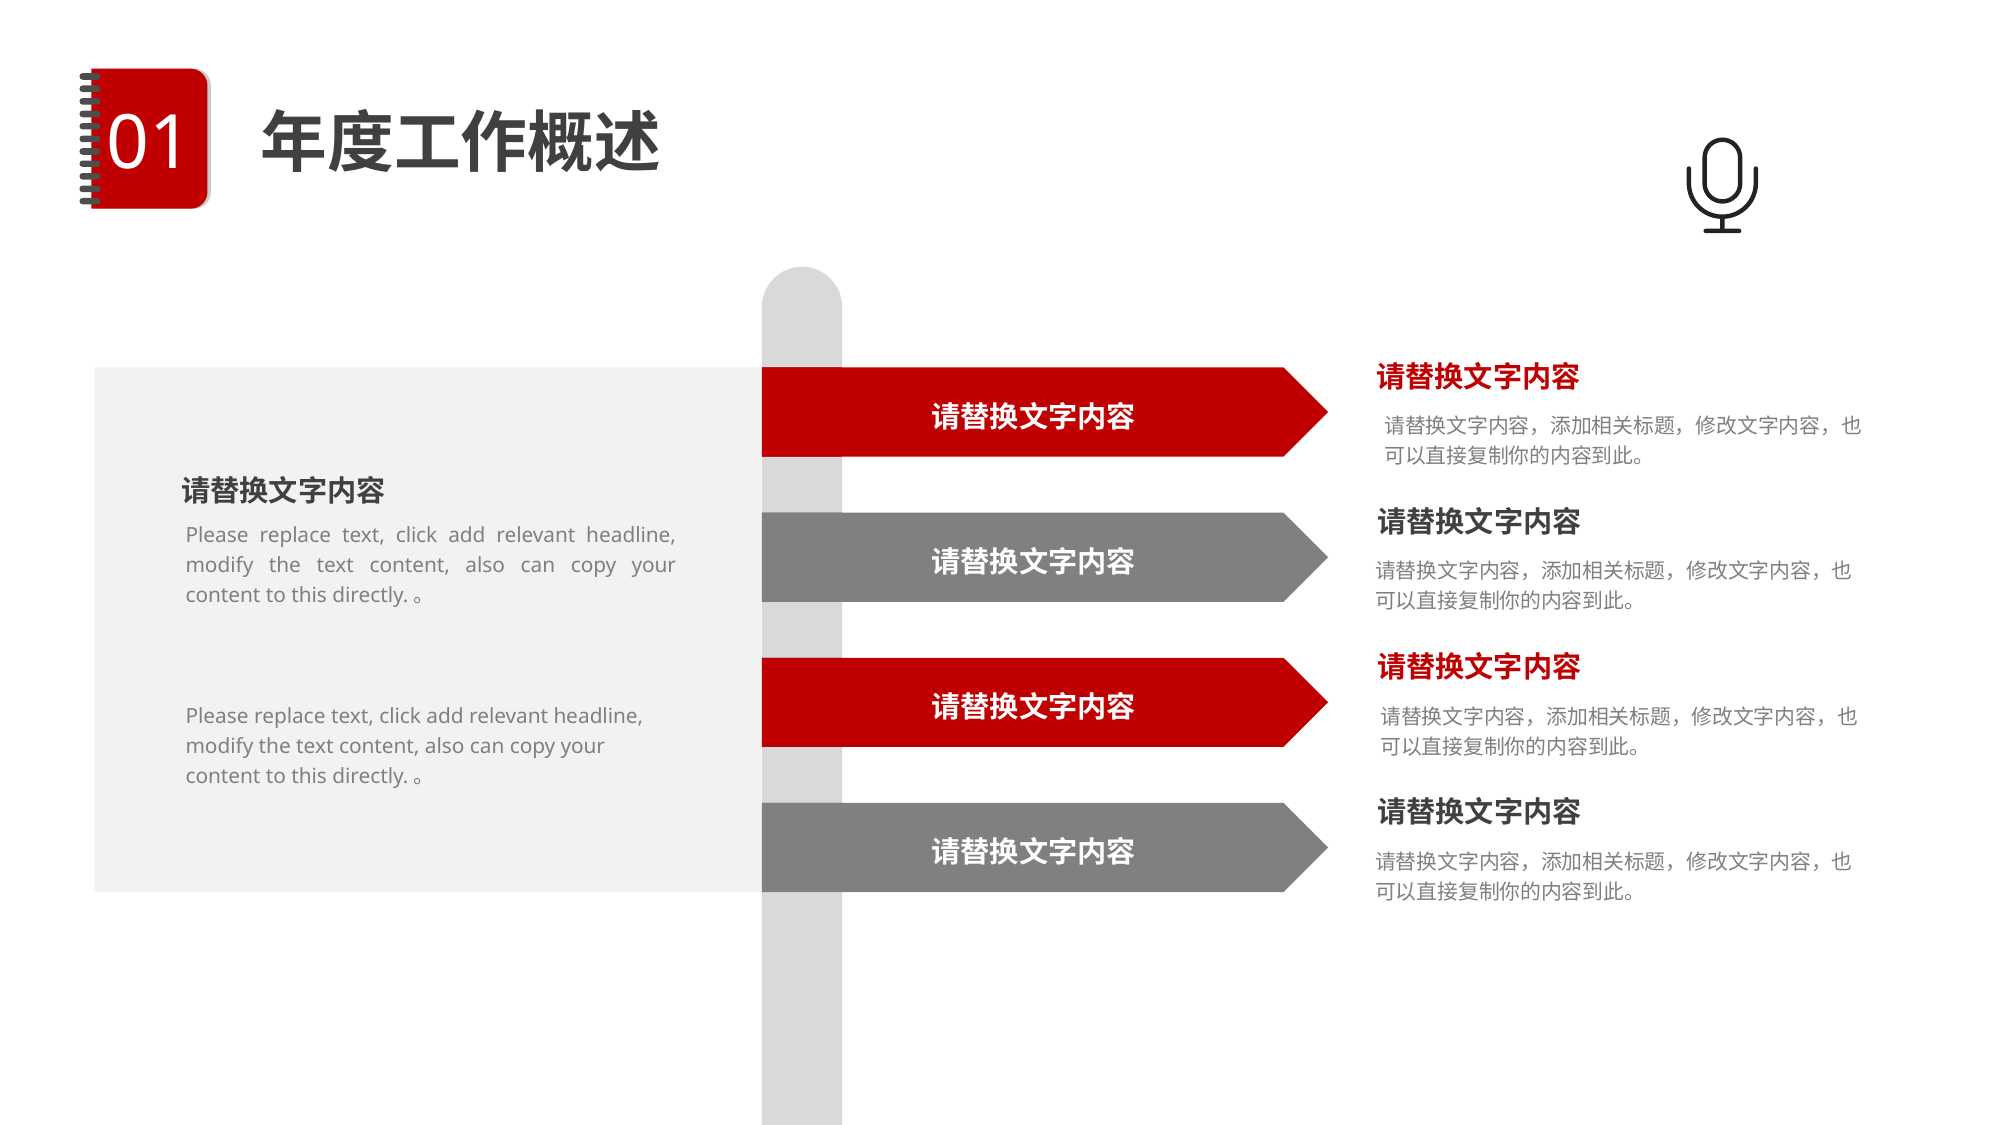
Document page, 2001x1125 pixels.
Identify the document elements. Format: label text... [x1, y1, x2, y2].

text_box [761, 802, 1329, 893]
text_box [1360, 343, 1891, 474]
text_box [1360, 488, 1882, 619]
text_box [1360, 778, 1882, 910]
text_box [762, 602, 844, 657]
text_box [762, 512, 1329, 602]
text_box [760, 265, 844, 367]
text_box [79, 68, 211, 209]
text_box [762, 657, 1329, 747]
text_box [94, 367, 762, 892]
text_box [760, 892, 844, 1125]
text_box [1688, 139, 1756, 231]
text_box 年度工作概述 [246, 92, 677, 188]
text_box [762, 747, 844, 802]
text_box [762, 367, 1329, 457]
text_box [762, 457, 844, 512]
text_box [1360, 633, 1887, 765]
